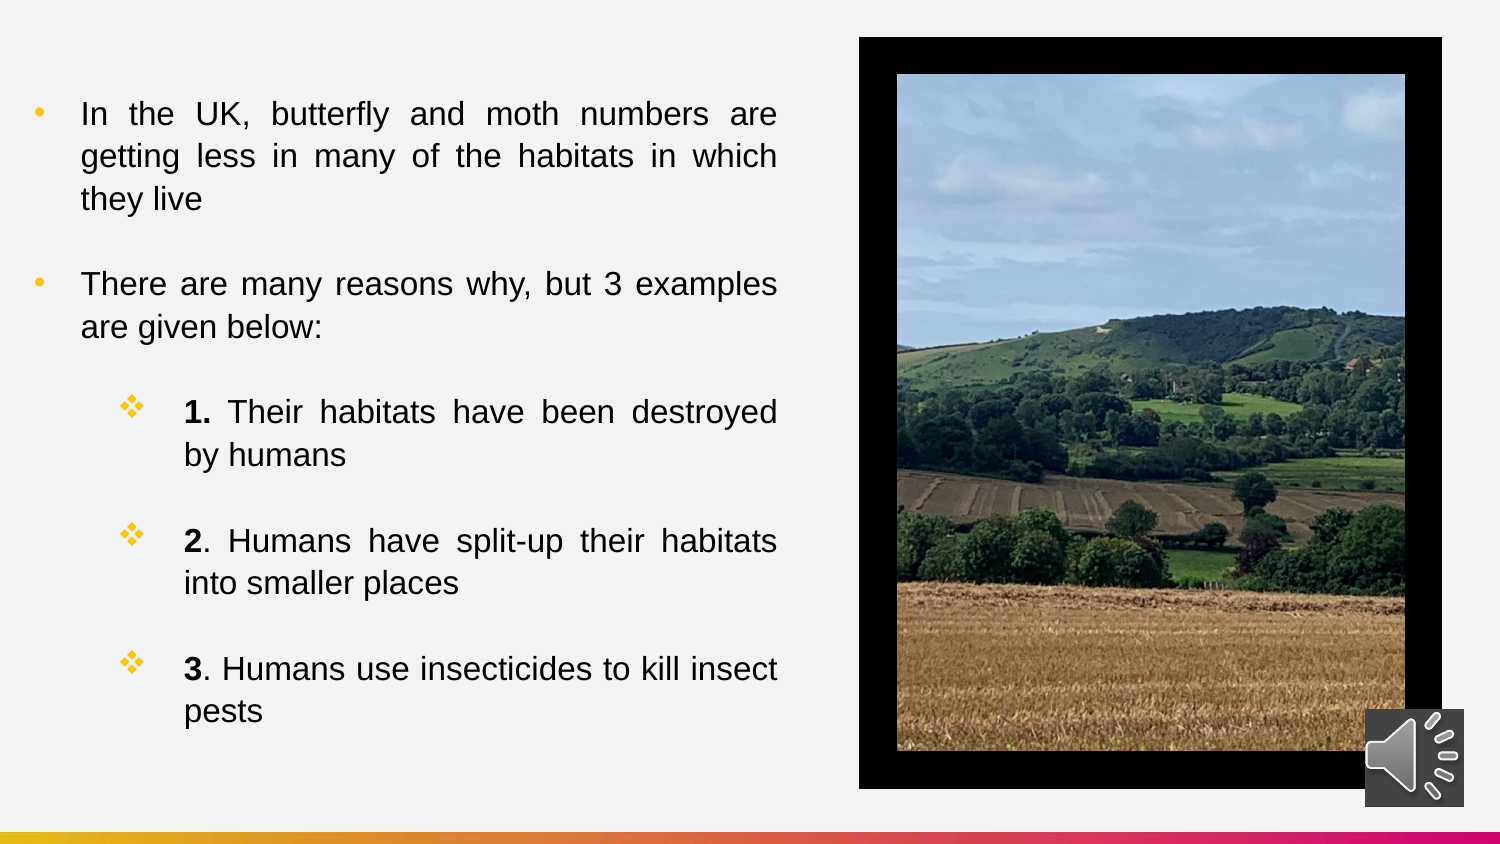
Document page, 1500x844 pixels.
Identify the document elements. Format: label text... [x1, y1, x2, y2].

picture [0, 832, 1500, 844]
picture [811, 74, 1490, 809]
list In the UK, butterfly and moth numbers are getting less in many of the habitats in which they live There are many reasons why, but 3 examples are given below: 1. Their habitats have been destroyed by humans 2. Humans have split-up their habitats into smaller places 3. Humans use insecticides to kill insect pests [18, 73, 794, 791]
